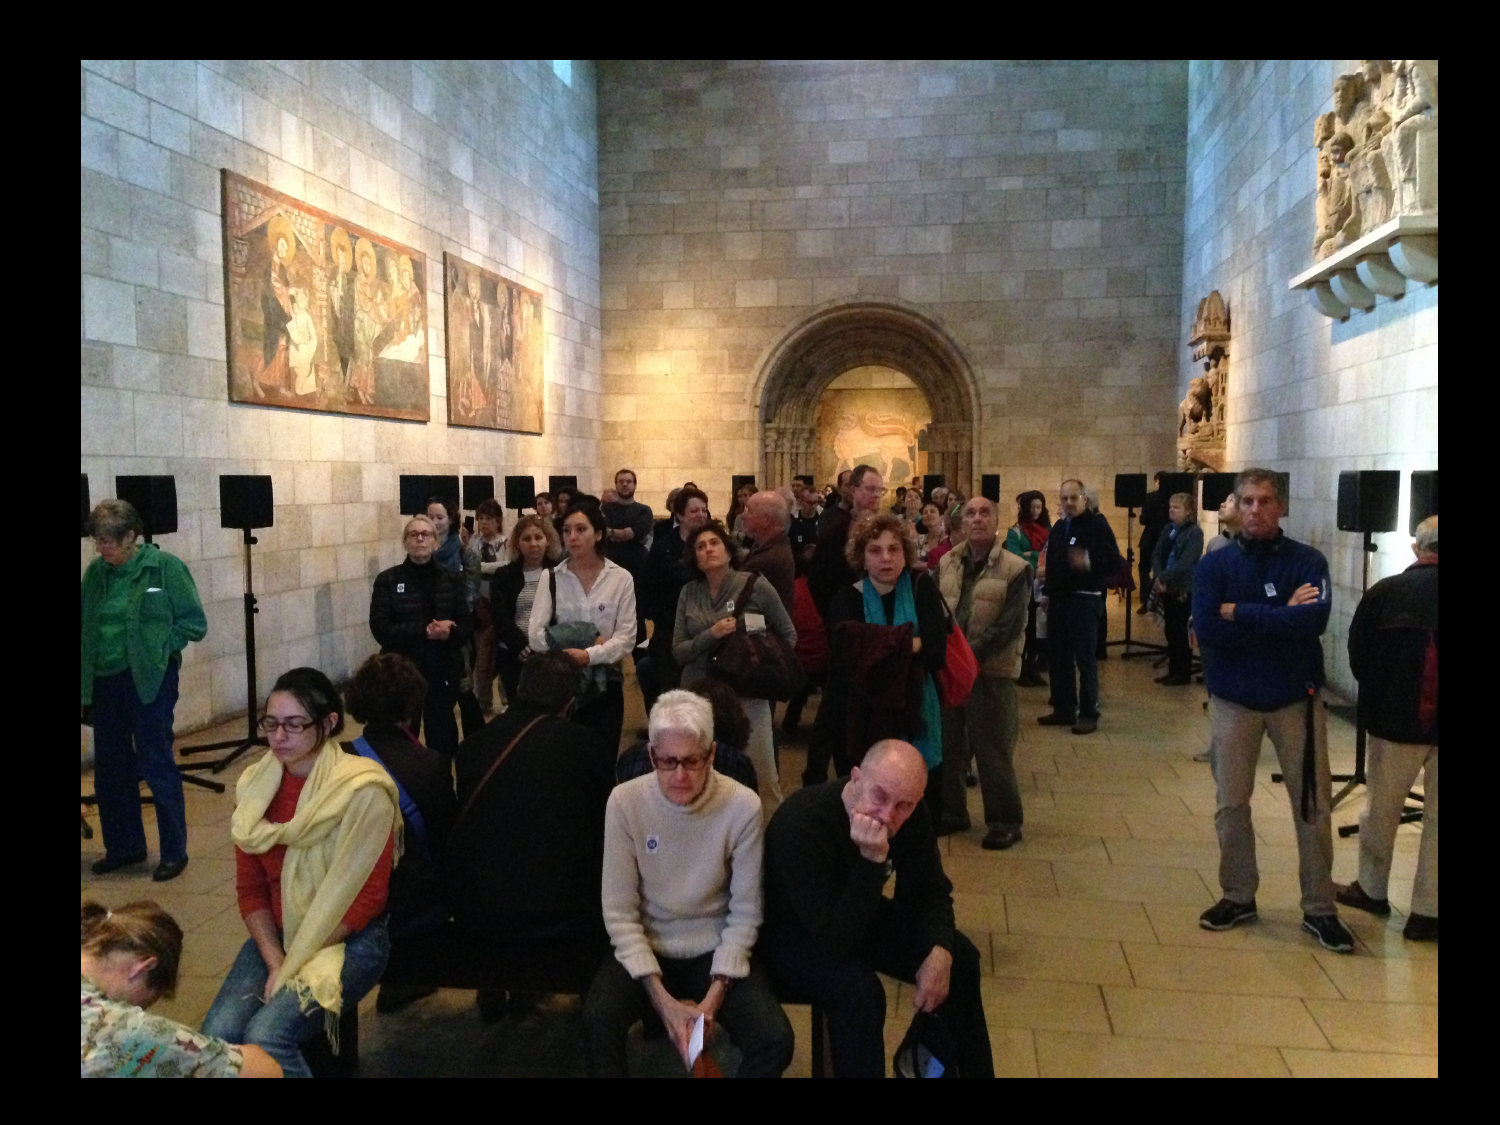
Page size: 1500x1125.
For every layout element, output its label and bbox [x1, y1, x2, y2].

picture [80, 60, 1438, 1079]
